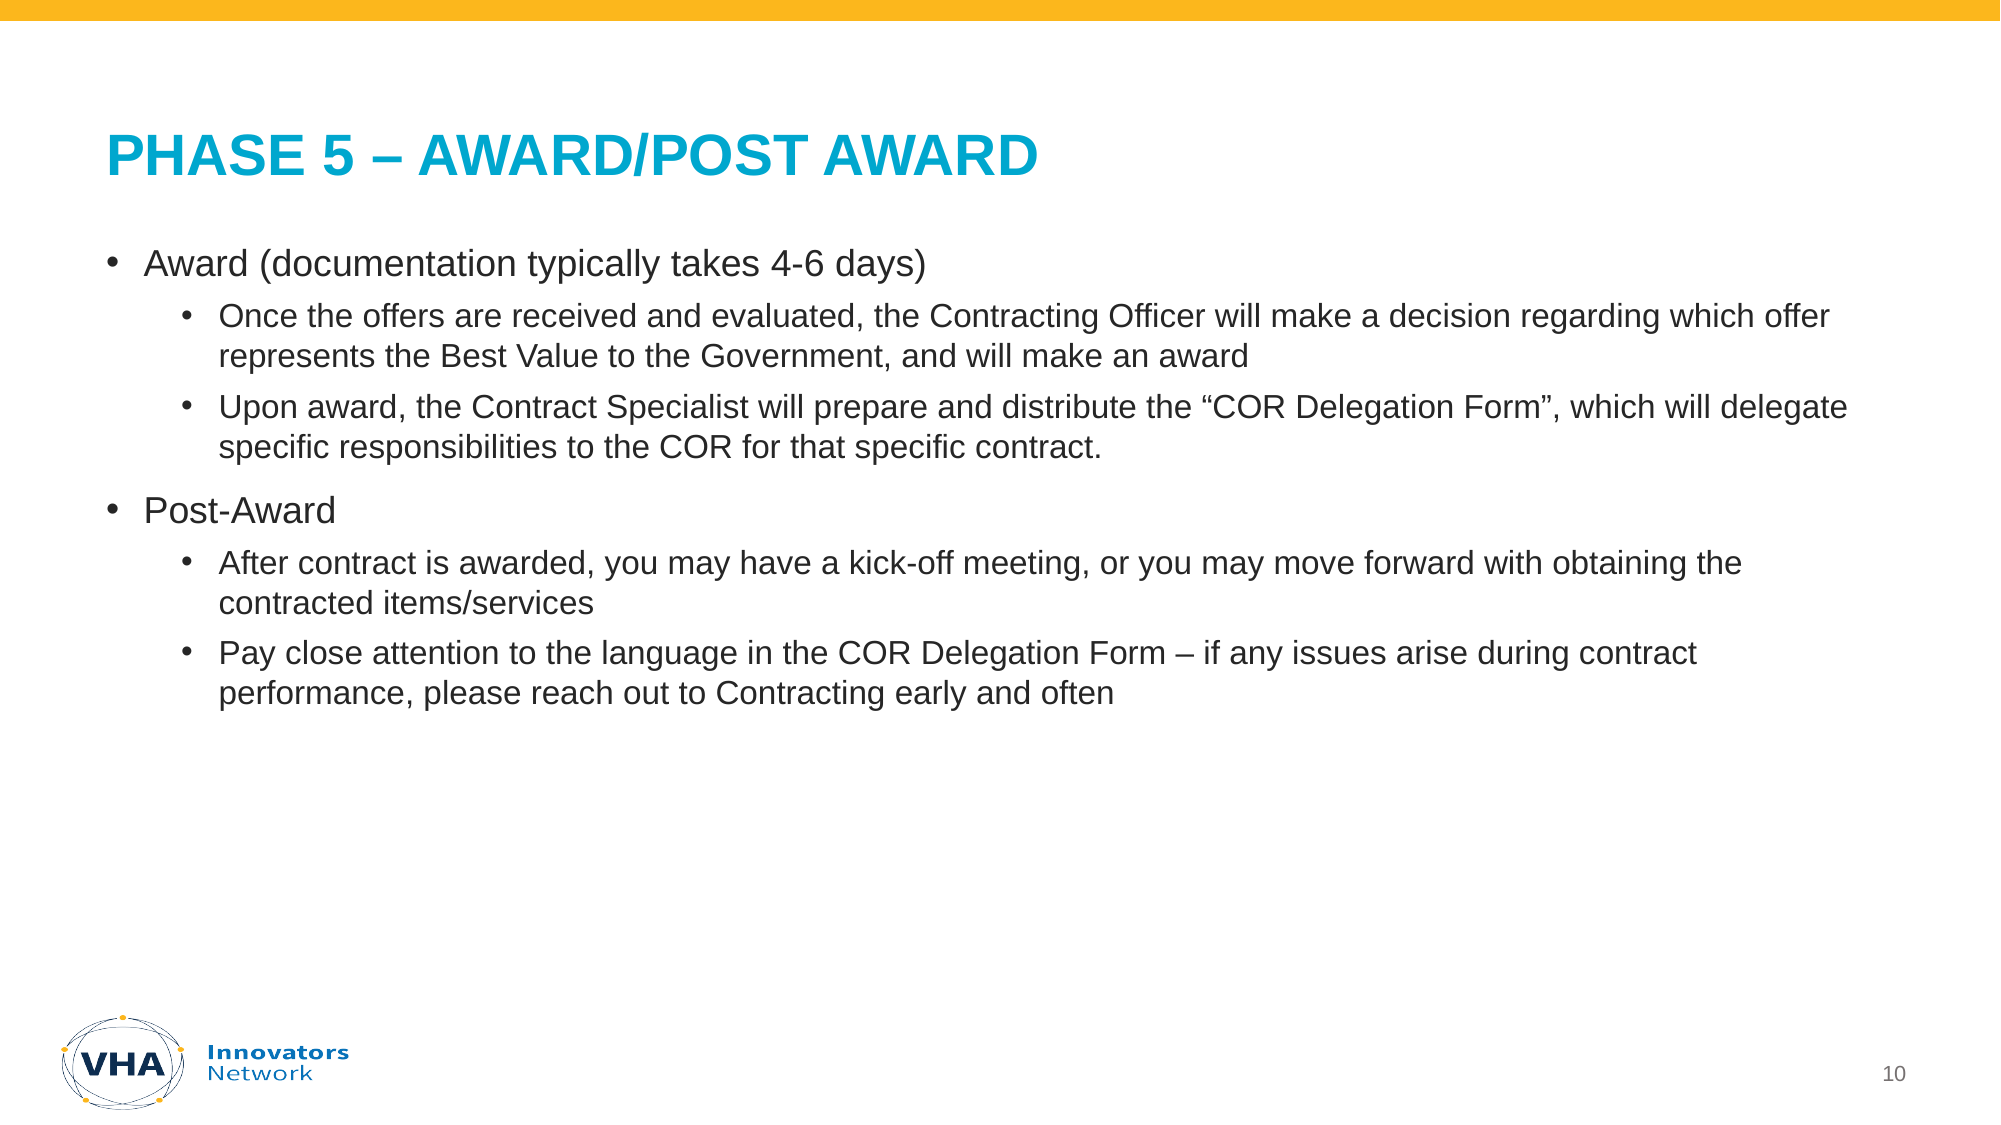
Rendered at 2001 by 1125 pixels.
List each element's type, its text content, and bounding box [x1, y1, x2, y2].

slide_number 10 [1471, 1042, 1922, 1103]
picture [61, 1015, 356, 1110]
title Phase 5 – award/post award [90, 59, 1906, 195]
list Award (documentation typically takes 4-6 days) Once the offers are received and evaluated, the Contracting Officer will make a decision regarding which offer represents the Best Value to the Government, and will make an award Upon award, the Contract Specialist will prepare and distribute the “COR Delegation Form”, which will delegate specific responsibilities to the COR for that specific contract. Post-Award After contract is awarded, you may have a kick-off meeting, or you may move forward with obtaining the contracted items/services Pay close attention to the language in the COR Delegation Form – if any issues arise during contract performance, please reach out to Contracting early and often [90, 231, 1906, 990]
